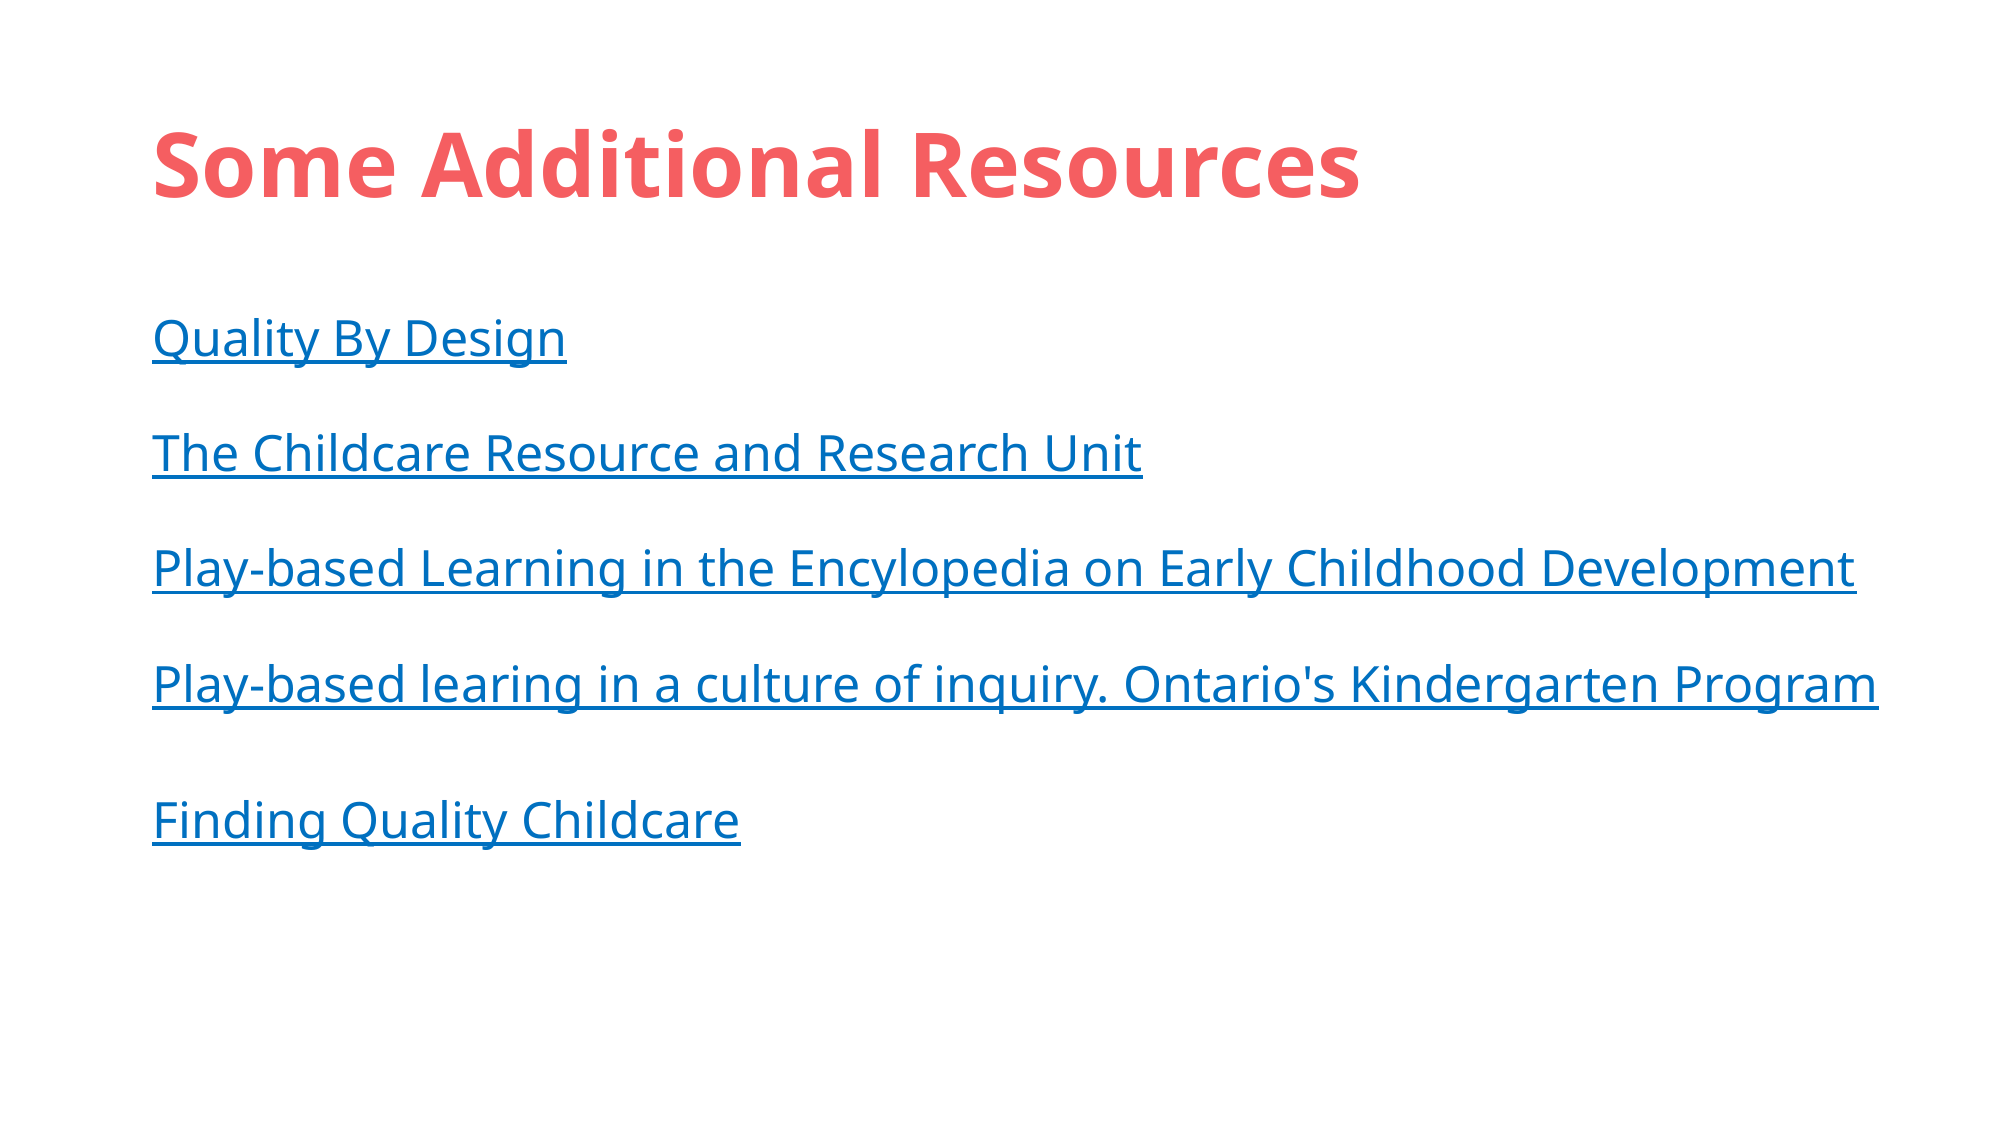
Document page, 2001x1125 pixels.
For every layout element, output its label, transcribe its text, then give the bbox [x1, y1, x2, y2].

list Quality By Design The Childcare Resource and Research Unit Play-based Learning in the Encylopedia on Early Childhood Development Play-based learing in a culture of inquiry. Ontario's Kindergarten Program Finding Quality Childcare [137, 299, 1914, 1014]
title Some Additional Resources [137, 59, 1863, 278]
